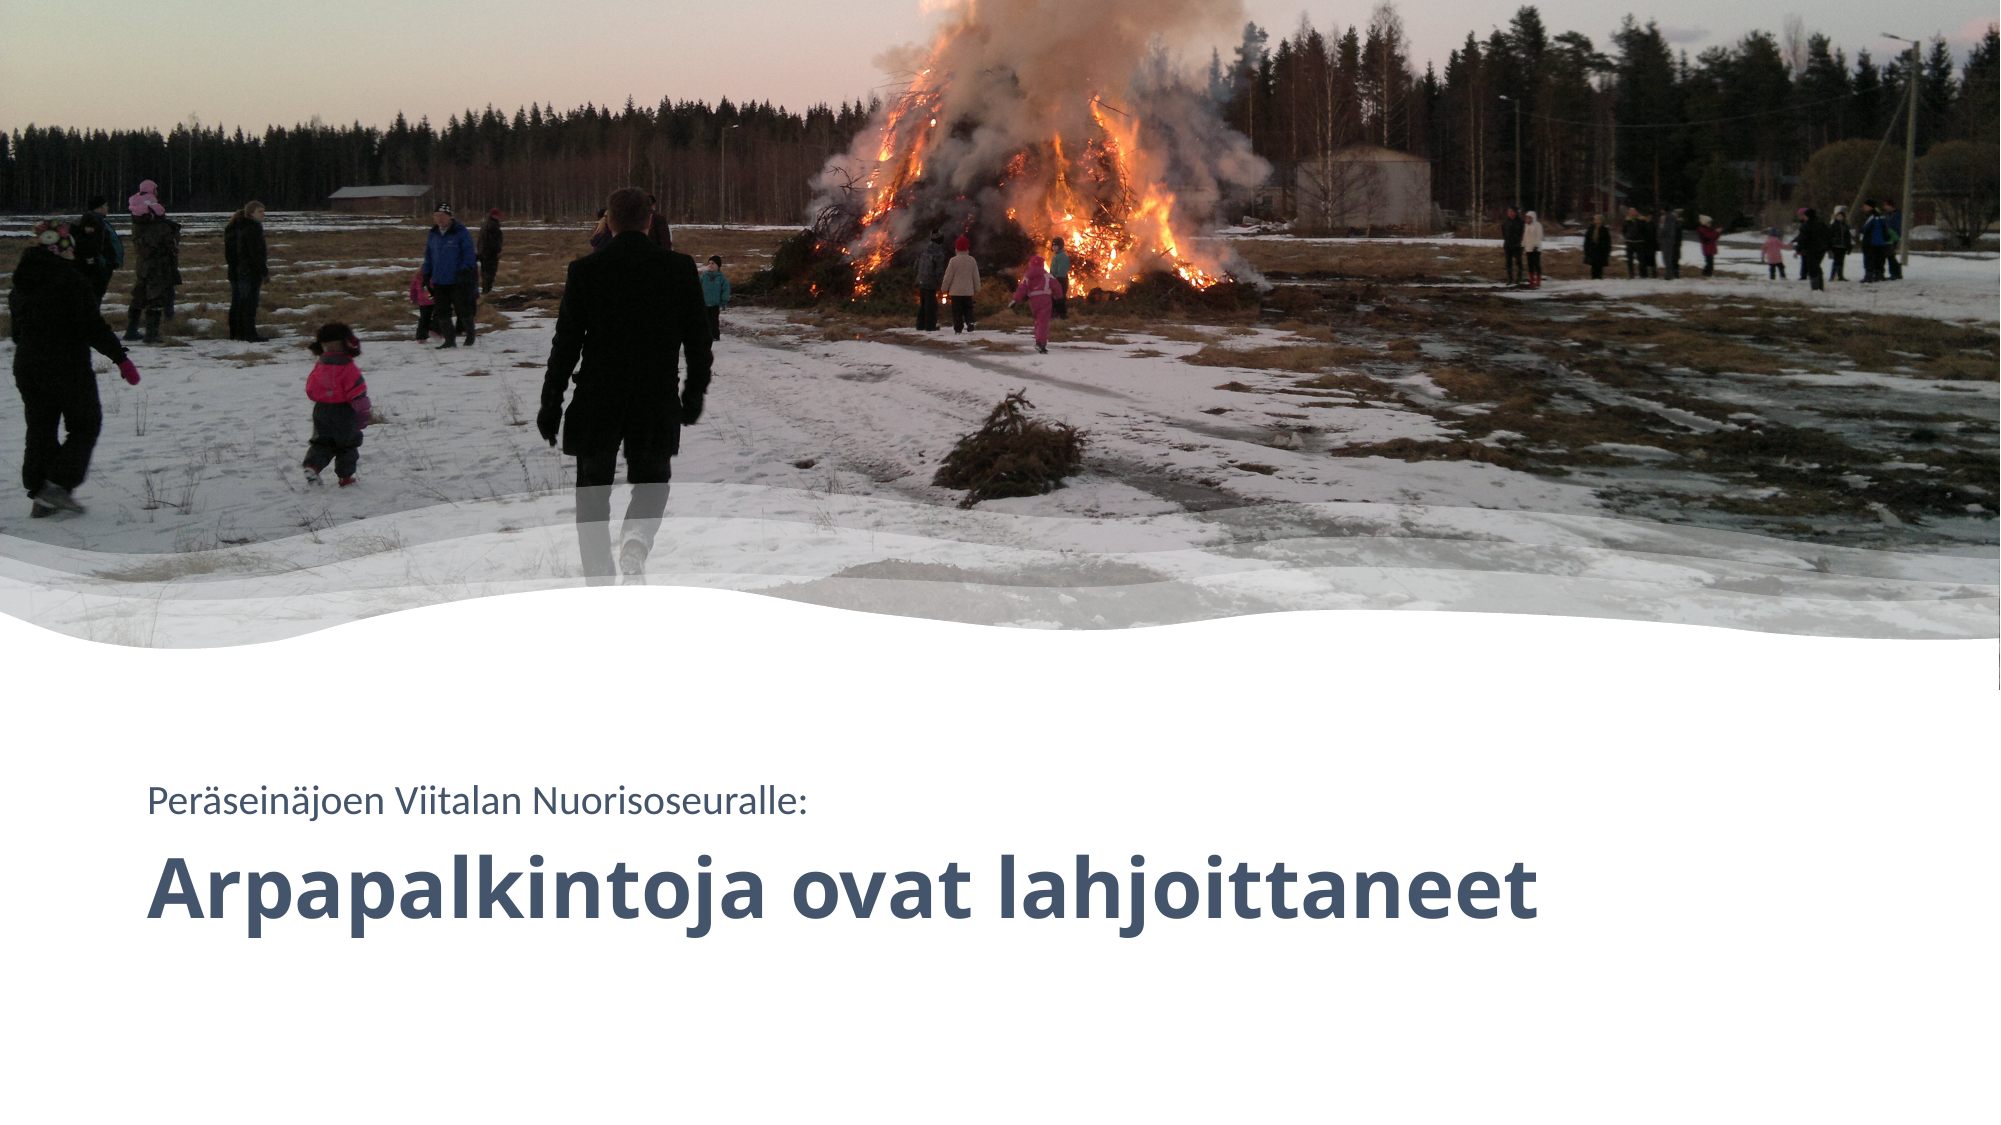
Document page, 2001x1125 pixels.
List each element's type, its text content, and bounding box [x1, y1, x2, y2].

picture [0, 0, 2000, 482]
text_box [0, 482, 2000, 783]
subtitle Peräseinäjoen Viitalan Nuorisoseuralle: [131, 783, 1677, 831]
text_box [0, 783, 2000, 1125]
title Arpapalkintoja ovat lahjoittaneet [131, 839, 1870, 1004]
